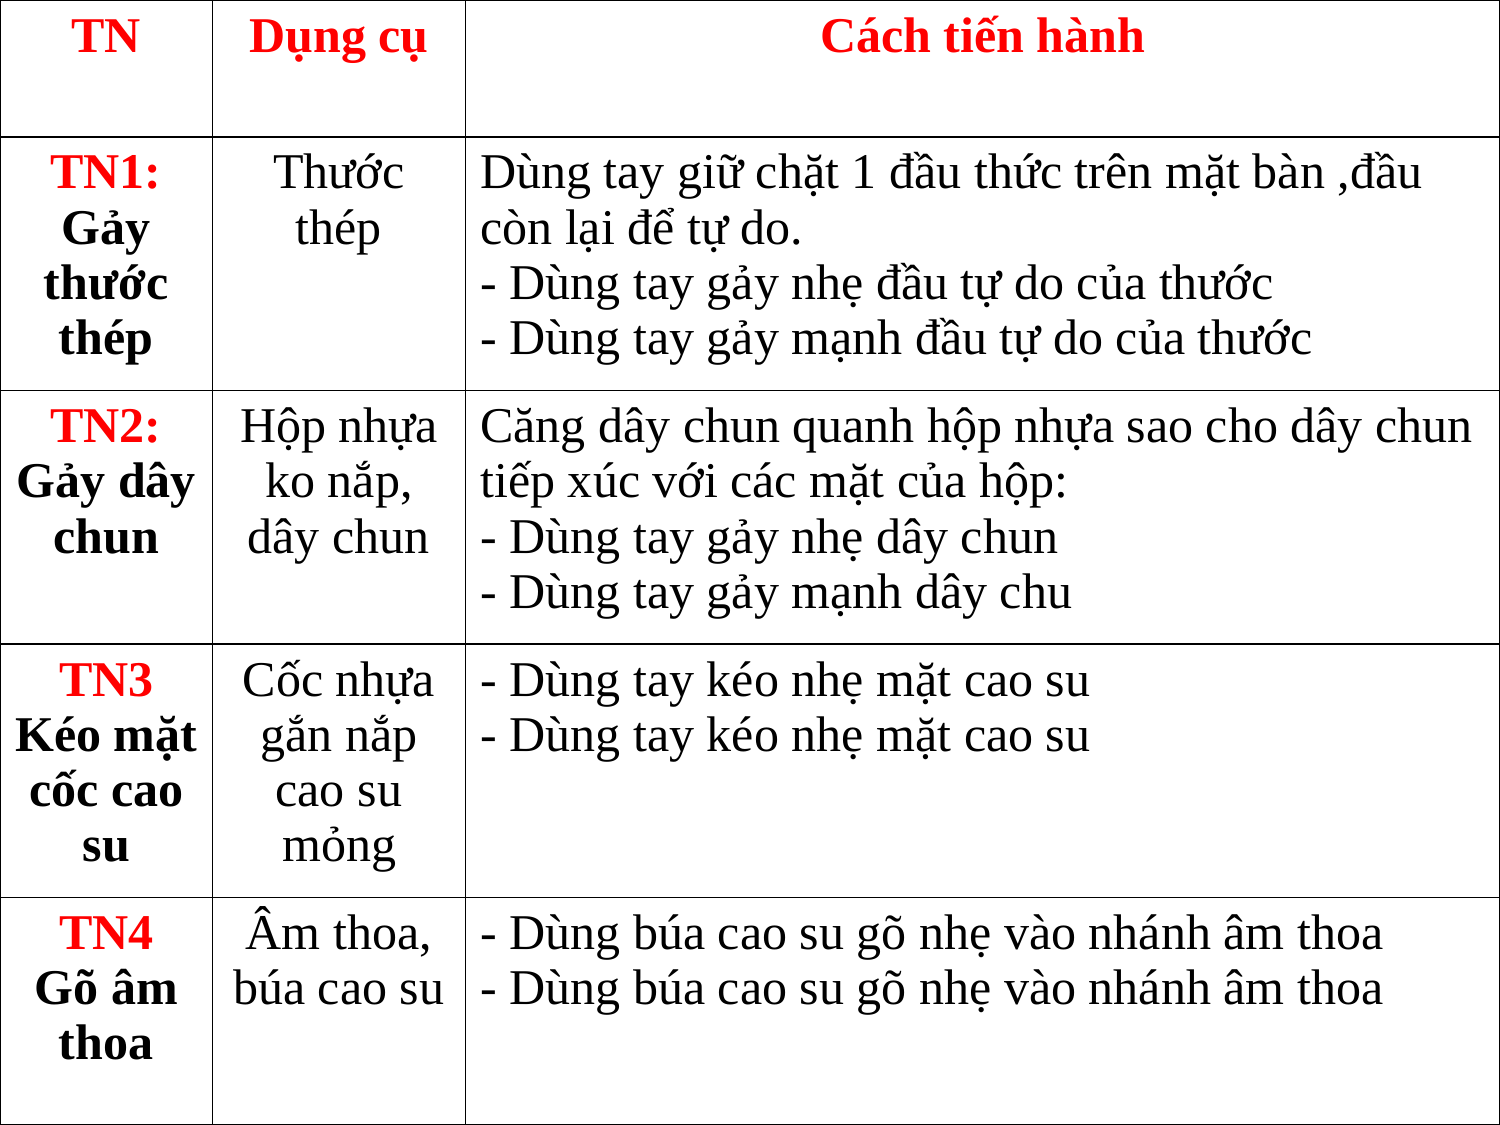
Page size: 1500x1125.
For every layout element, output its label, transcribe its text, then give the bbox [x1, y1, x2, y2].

table_cell Dùng tay giữ chặt 1 đầu thức trên mặt bàn ,đầu còn lại để tự do. - Dùng tay gảy nhẹ đầu tự do của thước - Dùng tay gảy mạnh đầu tự do của thước [466, 138, 1499, 390]
table_cell Căng dây chun quanh hộp nhựa sao cho dây chun tiếp xúc với các mặt của hộp: - Dùng tay gảy nhẹ dây chun - Dùng tay gảy mạnh dây chu [466, 391, 1499, 643]
table_header Cách tiến hành [466, 1, 1499, 136]
table_cell TN1: Gảy thước thép [1, 138, 212, 390]
table_cell Hộp nhựa ko nắp, dây chun [213, 391, 465, 643]
table_cell Âm thoa, búa cao su [213, 898, 465, 1124]
table_cell TN4 Gõ âm thoa [1, 898, 212, 1124]
table_cell - Dùng tay kéo nhẹ mặt cao su - Dùng tay kéo nhẹ mặt cao su [466, 645, 1499, 897]
table_cell Thước thép [213, 138, 465, 390]
table_header Dụng cụ [213, 1, 465, 136]
table_cell - Dùng búa cao su gõ nhẹ vào nhánh âm thoa - Dùng búa cao su gõ nhẹ vào nhánh âm thoa [466, 898, 1499, 1124]
table_cell TN2: Gảy dây chun [1, 391, 212, 643]
table_cell TN3 Kéo mặt cốc cao su [1, 645, 212, 897]
table_header TN [1, 1, 212, 136]
table_cell Cốc nhựa gắn nắp cao su mỏng [213, 645, 465, 897]
